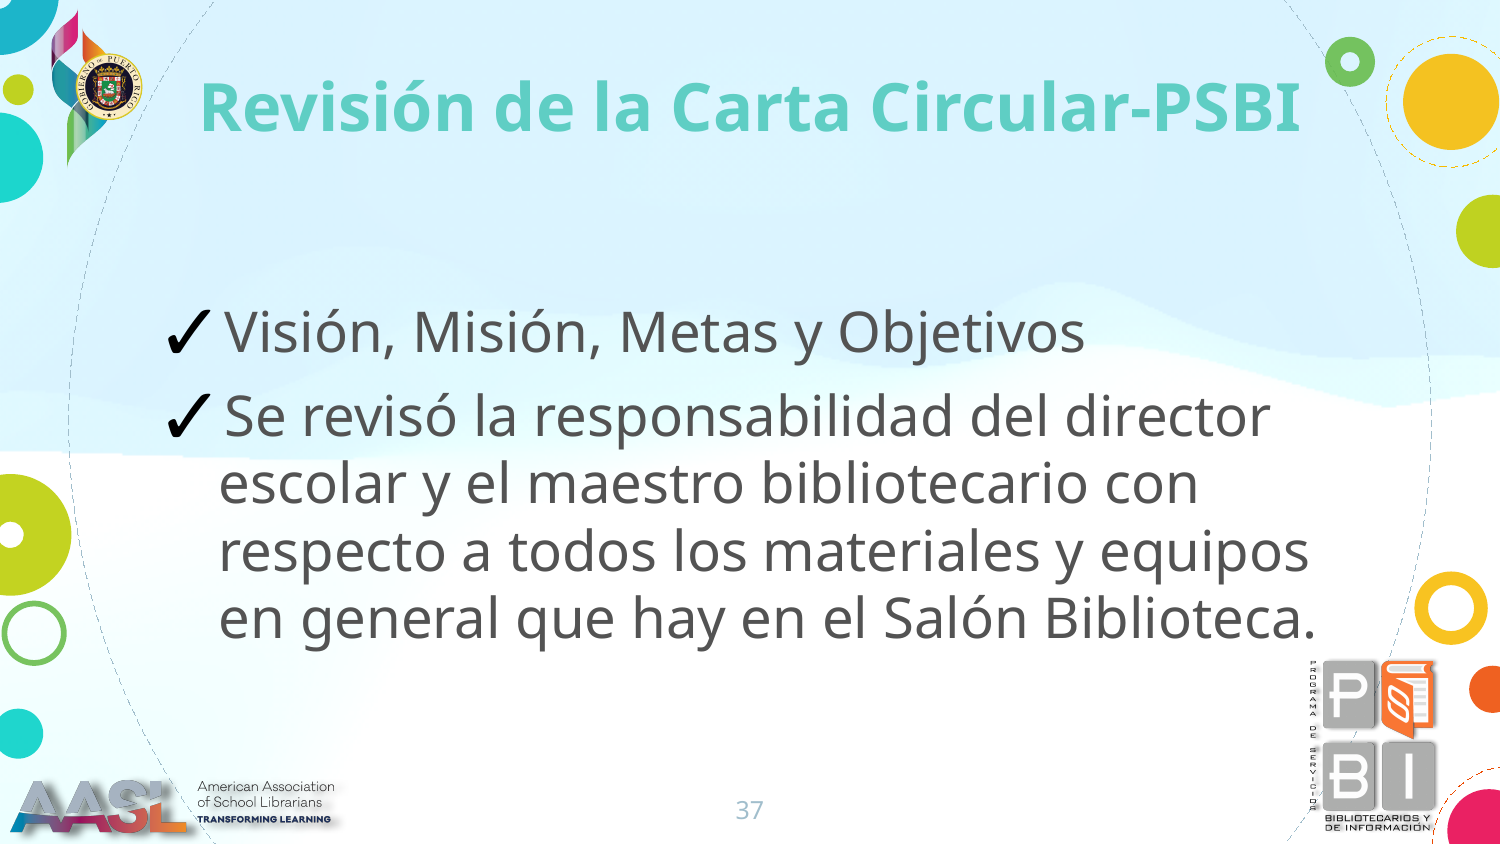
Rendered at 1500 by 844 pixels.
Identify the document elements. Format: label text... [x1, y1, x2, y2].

picture [0, 0, 1500, 844]
slide_number 37 [718, 778, 782, 844]
picture [0, 0, 11, 8]
list Visión, Misión, Metas y Objetivos Se revisó la responsabilidad del director escolar y el maestro bibliotecario con respecto a todos los materiales y equipos en general que hay en el Salón Biblioteca. [119, 203, 1343, 743]
picture [0, 522, 23, 547]
text_box Revisión de la Carta Circular-PSBI [153, 56, 1347, 152]
